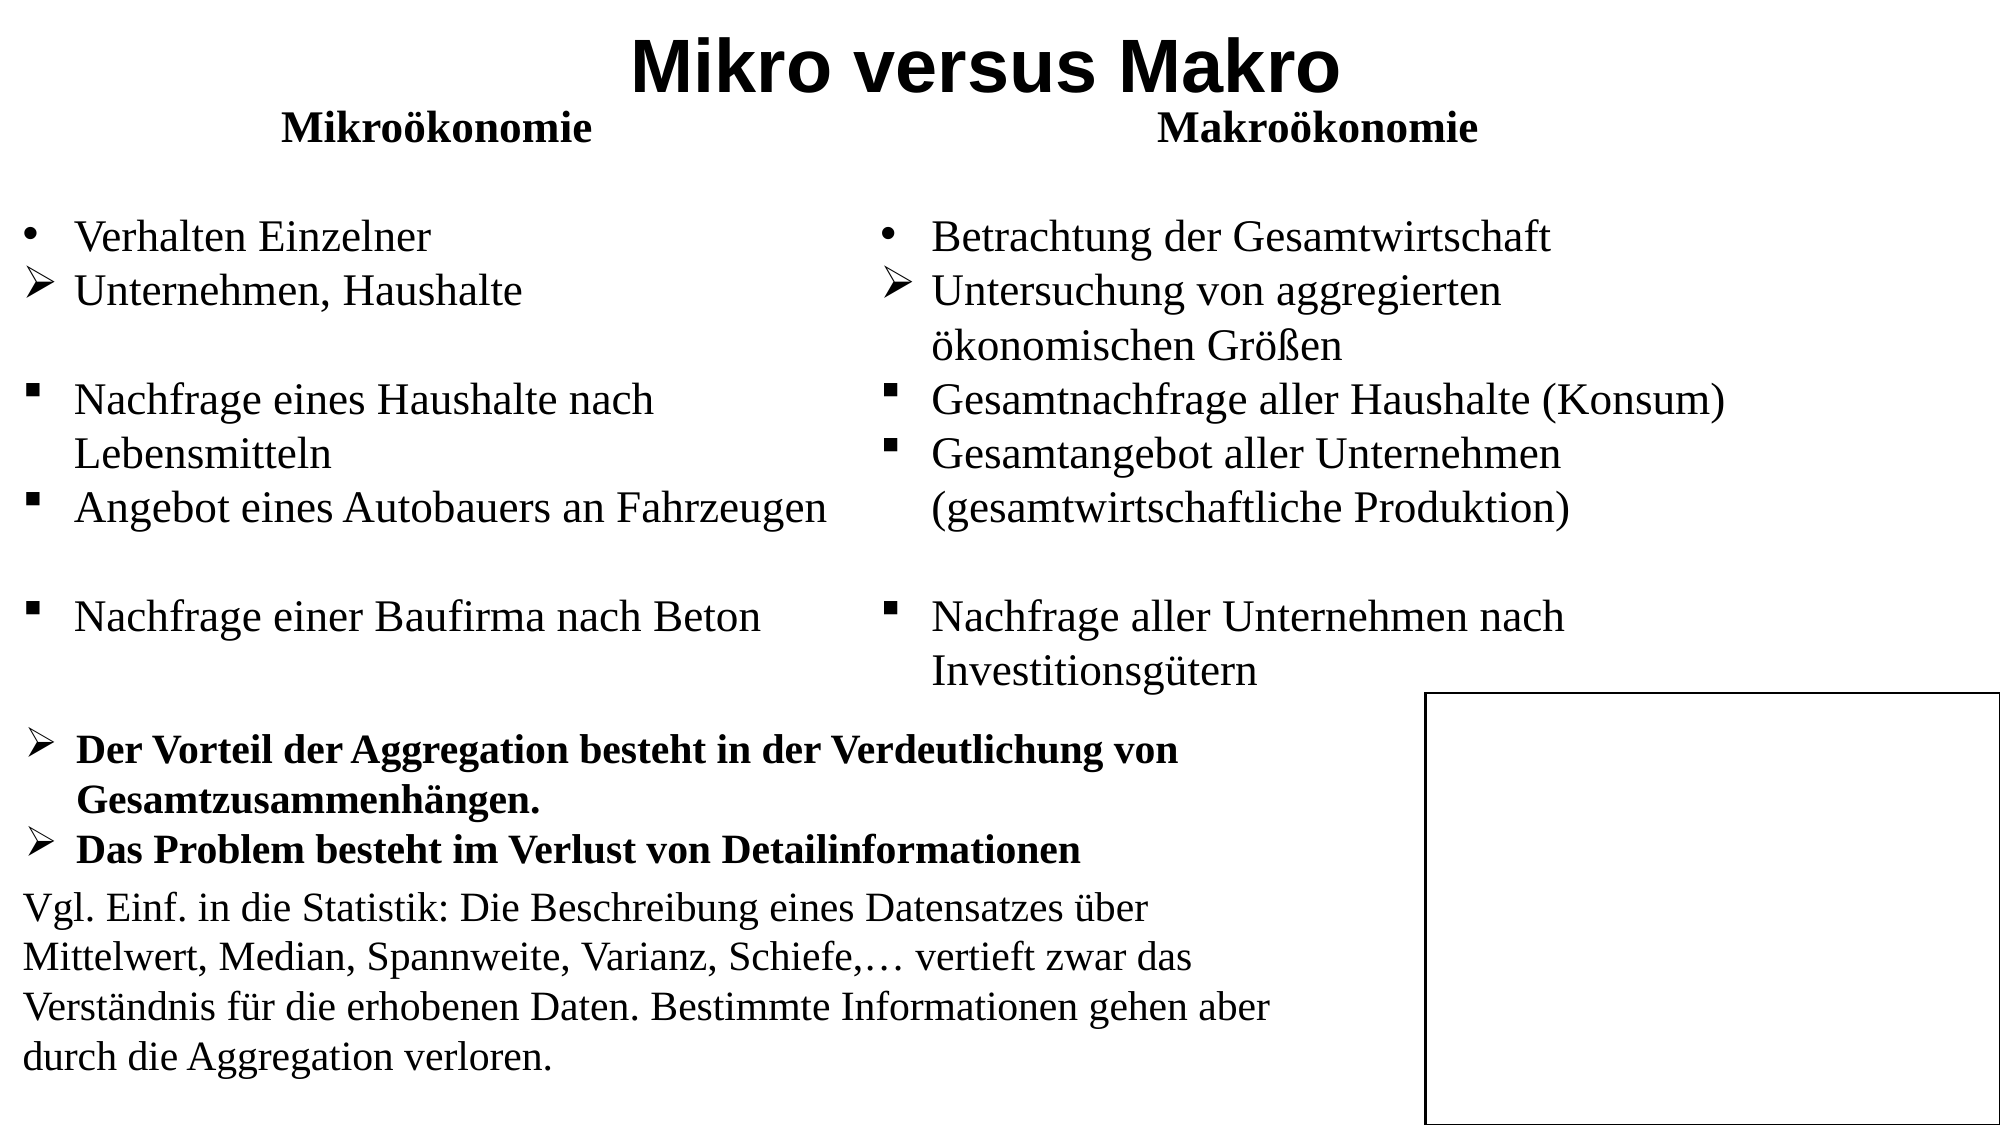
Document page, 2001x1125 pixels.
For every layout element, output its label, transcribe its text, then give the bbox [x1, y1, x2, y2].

text_box Mikroökonomie Verhalten Einzelner Unternehmen, Haushalte Nachfrage eines Haushalte nach Lebensmitteln Angebot eines Autobauers an Fahrzeugen Nachfrage einer Baufirma nach Beton [8, 89, 865, 858]
text_box Makroökonomie Betrachtung der Gesamtwirtschaft Untersuchung von aggregierten ökonomischen Größen Gesamtnachfrage aller Haushalte (Konsum) Gesamtangebot aller Unternehmen (gesamtwirtschaftliche Produktion) Nachfrage aller Unternehmen nach Investitionsgütern [865, 839, 1424, 858]
text_box [1424, 692, 2000, 1125]
text_box Makroökonomie Betrachtung der Gesamtwirtschaft Untersuchung von aggregierten ökonomischen Größen Gesamtnachfrage aller Haushalte (Konsum) Gesamtangebot aller Unternehmen (gesamtwirtschaftliche Produktion) Nachfrage aller Unternehmen nach Investitionsgütern [865, 89, 1771, 714]
text_box Mikro versus Makro [363, 1, 1610, 89]
text_box Vgl. Einf. in die Statistik: Die Beschreibung eines Datensatzes über Mittelwert, Median, Spannweite, Varianz, Schiefe,… vertieft zwar das Verständnis für die erhobenen Daten. Bestimmte Informationen gehen aber durch die Aggregation verloren. [7, 872, 1329, 1033]
text_box Der Vorteil der Aggregation besteht in der Verdeutlichung von Gesamtzusammenhängen. Das Problem besteht im Verlust von Detailinformationen [10, 714, 1424, 839]
